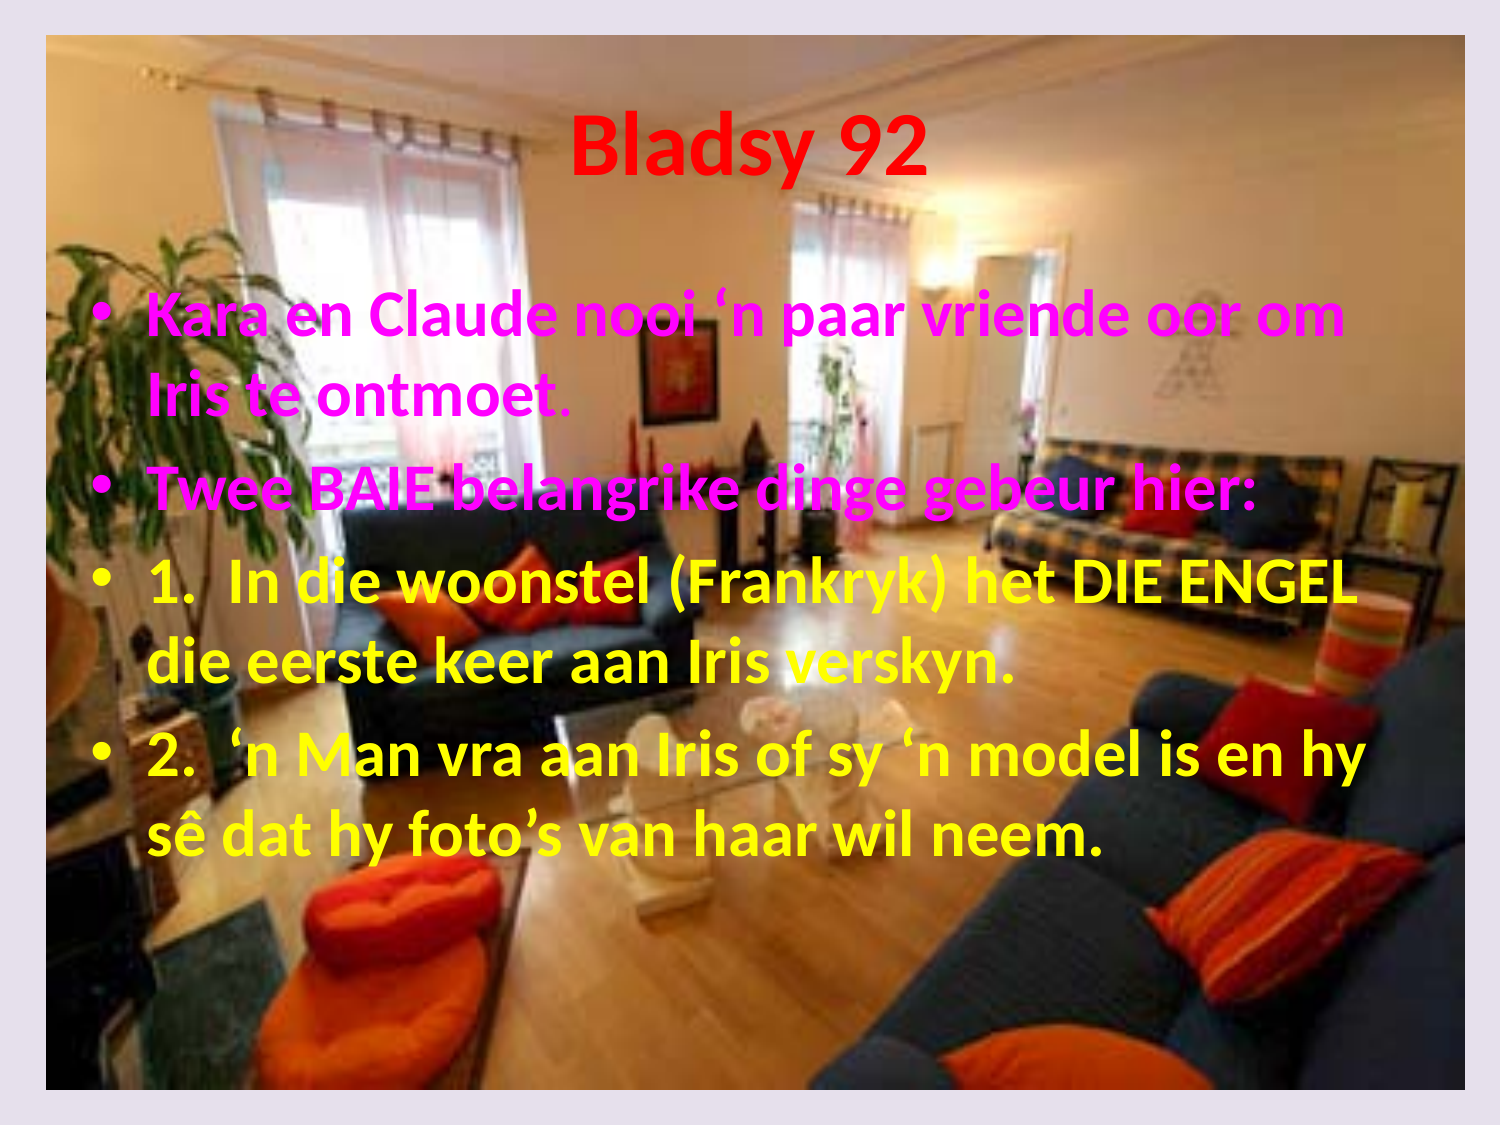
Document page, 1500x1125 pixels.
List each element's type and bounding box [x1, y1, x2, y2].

picture [46, 34, 1466, 1091]
